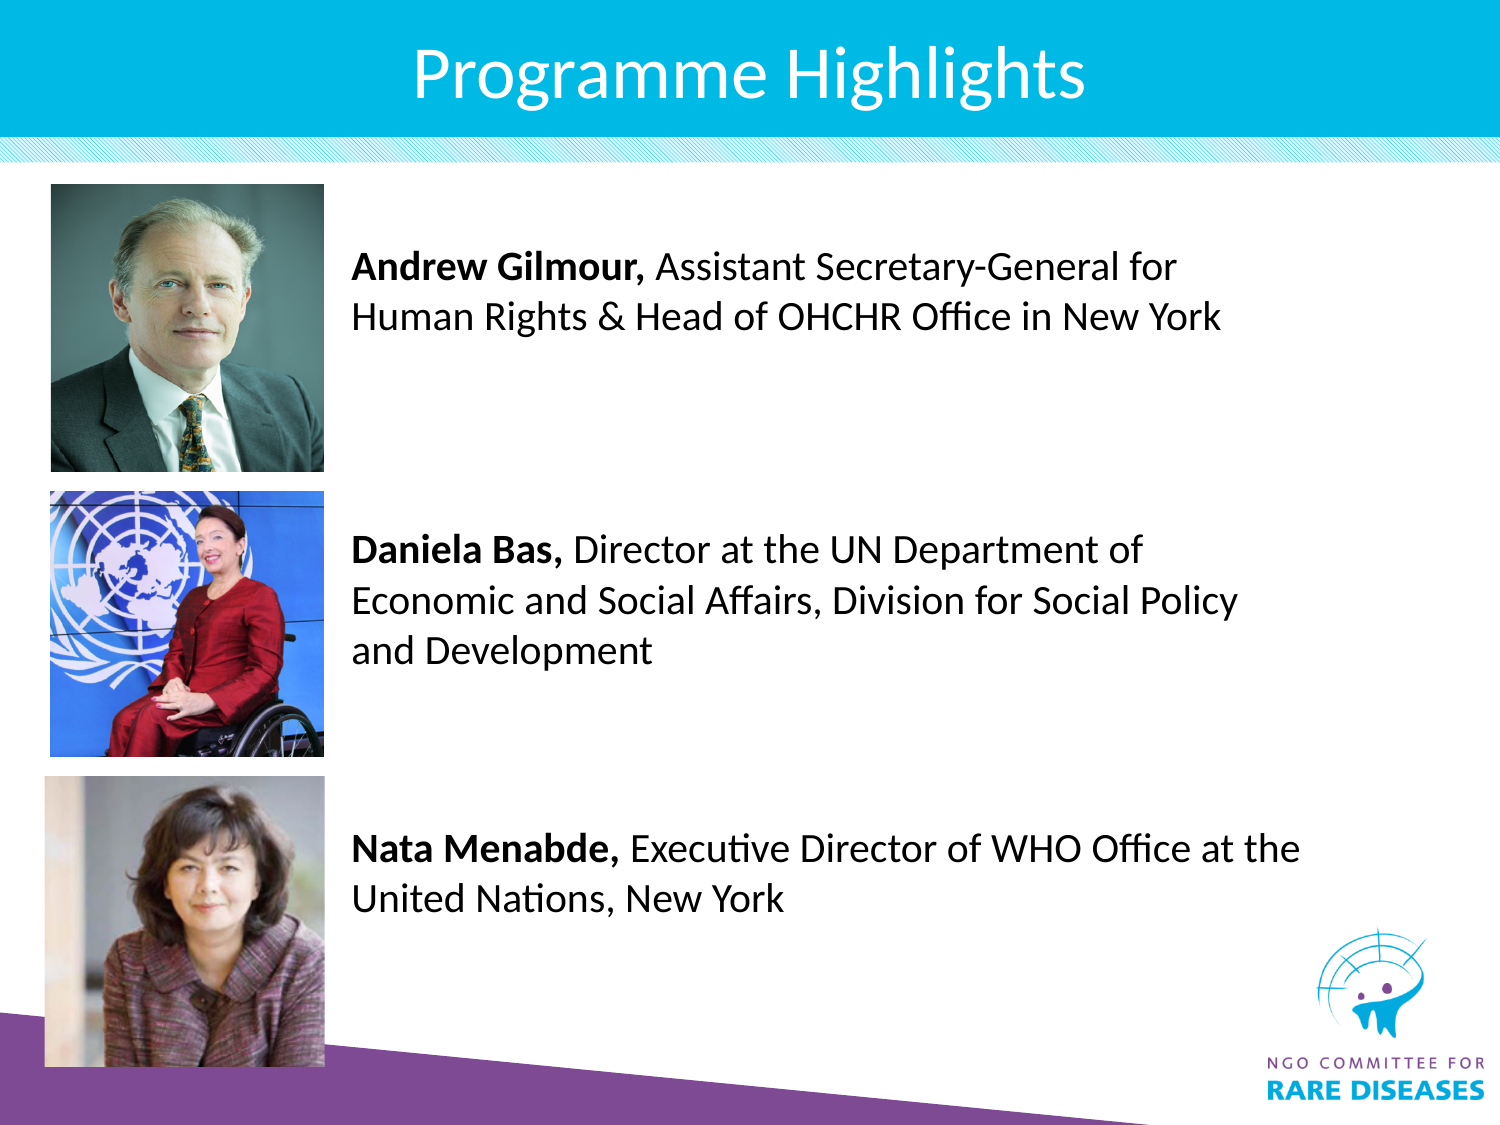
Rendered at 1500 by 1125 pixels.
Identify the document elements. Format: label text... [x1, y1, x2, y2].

picture [8, 138, 34, 163]
picture [701, 138, 726, 163]
picture [334, 138, 360, 163]
picture [428, 138, 453, 163]
picture [717, 138, 743, 163]
picture [1023, 138, 1048, 163]
picture [1108, 138, 1134, 163]
picture [1361, 138, 1386, 163]
picture [1422, 138, 1448, 163]
picture [1096, 138, 1122, 163]
picture [53, 138, 78, 163]
picture [1133, 138, 1158, 163]
picture [375, 138, 400, 163]
picture [1373, 138, 1399, 163]
picture [110, 138, 135, 163]
picture [1092, 138, 1117, 163]
picture [1255, 138, 1280, 163]
picture [644, 138, 669, 163]
picture [460, 138, 498, 163]
picture [497, 138, 523, 163]
picture [786, 138, 824, 163]
picture [1471, 138, 1496, 163]
picture [1243, 138, 1268, 163]
picture [4, 138, 30, 163]
picture [1483, 138, 1500, 155]
picture [1161, 138, 1187, 163]
picture [819, 138, 844, 163]
picture [281, 138, 307, 163]
picture [831, 138, 857, 163]
picture [1076, 138, 1101, 163]
picture [0, 141, 21, 163]
picture [1418, 138, 1443, 163]
picture [1153, 138, 1179, 163]
picture [204, 138, 229, 163]
picture [383, 138, 408, 163]
picture [750, 138, 775, 163]
picture [424, 138, 449, 163]
picture [1210, 138, 1236, 163]
picture [44, 776, 326, 1067]
picture [155, 138, 180, 163]
picture [509, 138, 535, 163]
picture [436, 138, 461, 163]
picture [1467, 138, 1492, 163]
picture [1324, 138, 1350, 163]
picture [1047, 138, 1073, 163]
picture [20, 138, 46, 163]
picture [50, 184, 325, 472]
picture [1271, 138, 1297, 163]
picture [705, 138, 730, 163]
picture [888, 138, 914, 163]
picture [672, 138, 698, 163]
picture [513, 138, 551, 163]
picture [175, 138, 201, 163]
picture [371, 138, 396, 163]
picture [326, 138, 351, 163]
picture [1369, 138, 1395, 163]
picture [481, 138, 506, 163]
picture [220, 138, 245, 163]
picture [187, 138, 225, 163]
picture [314, 138, 339, 163]
picture [1149, 138, 1175, 163]
picture [1410, 138, 1435, 163]
picture [754, 138, 779, 163]
picture [1157, 138, 1183, 163]
picture [925, 138, 950, 163]
picture [774, 138, 800, 163]
picture [322, 138, 347, 163]
picture [1104, 138, 1130, 163]
picture [599, 138, 624, 163]
picture [615, 138, 641, 163]
picture [998, 138, 1024, 163]
picture [978, 138, 1003, 163]
picture [232, 138, 258, 163]
picture [839, 138, 877, 163]
picture [729, 138, 755, 163]
picture [1275, 138, 1313, 163]
picture [1186, 138, 1211, 163]
picture [1268, 925, 1484, 1100]
picture [1202, 138, 1228, 163]
picture [338, 138, 364, 163]
picture [212, 138, 237, 163]
picture [693, 138, 718, 163]
picture [640, 138, 665, 163]
picture [558, 138, 584, 163]
picture [721, 138, 747, 163]
picture [595, 138, 620, 163]
picture [762, 138, 787, 163]
picture [432, 138, 457, 163]
picture [713, 138, 739, 163]
picture [566, 138, 604, 163]
picture [970, 138, 995, 163]
picture [623, 138, 661, 163]
picture [603, 138, 629, 163]
picture [122, 138, 148, 163]
picture [913, 138, 938, 163]
picture [0, 138, 25, 163]
picture [1459, 138, 1484, 163]
picture [733, 138, 767, 163]
picture [827, 138, 853, 163]
picture [45, 138, 70, 163]
picture [1479, 138, 1500, 159]
picture [770, 138, 796, 163]
picture [945, 138, 971, 163]
picture [803, 138, 828, 163]
picture [892, 138, 918, 163]
picture [1055, 138, 1081, 163]
picture [1194, 138, 1219, 163]
picture [994, 138, 1020, 163]
picture [966, 138, 991, 163]
picture [1206, 138, 1232, 163]
picture [648, 138, 673, 163]
picture [163, 138, 188, 163]
picture [884, 138, 910, 163]
picture [758, 138, 783, 163]
picture [102, 138, 127, 163]
picture [554, 138, 580, 163]
picture [1455, 138, 1480, 163]
picture [534, 138, 559, 163]
picture [1316, 138, 1342, 163]
picture [114, 138, 140, 163]
picture [676, 138, 714, 163]
picture [236, 138, 262, 163]
picture [1426, 138, 1452, 163]
picture [607, 138, 633, 163]
picture [1320, 138, 1346, 163]
picture [420, 138, 445, 163]
picture [403, 138, 441, 163]
picture [318, 138, 343, 163]
picture [583, 138, 608, 163]
picture [1027, 138, 1052, 163]
picture [379, 138, 404, 163]
picture [0, 145, 17, 163]
picture [823, 138, 849, 163]
picture [990, 138, 1016, 163]
picture [880, 138, 906, 163]
picture [933, 138, 959, 163]
picture [41, 138, 66, 163]
picture [489, 138, 514, 163]
picture [1088, 138, 1113, 163]
picture [0, 149, 13, 163]
picture [224, 138, 250, 163]
picture [896, 138, 934, 163]
picture [293, 138, 319, 163]
picture [1434, 138, 1460, 163]
picture [61, 138, 87, 163]
picture [1198, 138, 1223, 163]
picture [941, 138, 967, 163]
picture [1182, 138, 1207, 163]
picture [285, 138, 311, 163]
picture [399, 138, 425, 163]
picture [1381, 138, 1407, 163]
picture [1385, 138, 1423, 163]
picture [440, 138, 466, 163]
picture [587, 138, 612, 163]
picture [860, 138, 885, 163]
picture [986, 138, 1012, 163]
picture [815, 138, 840, 163]
picture [477, 138, 502, 163]
picture [269, 138, 294, 163]
picture [257, 138, 282, 163]
picture [179, 138, 205, 163]
picture [1141, 138, 1166, 163]
picture [1263, 138, 1289, 163]
picture [216, 138, 241, 163]
picture [1308, 138, 1333, 163]
picture [273, 138, 298, 163]
picture [126, 138, 152, 163]
picture [1357, 1085, 1364, 1095]
picture [147, 138, 172, 163]
picture [1259, 138, 1285, 163]
picture [1031, 138, 1056, 163]
picture [974, 138, 999, 163]
picture [330, 138, 355, 163]
picture [591, 138, 616, 163]
picture [1349, 138, 1374, 163]
picture [1165, 138, 1203, 163]
picture [619, 138, 645, 163]
picture [1430, 138, 1456, 163]
picture [171, 138, 197, 163]
title Programme Highlights [75, 10, 1425, 128]
picture [130, 138, 168, 163]
picture [1463, 138, 1488, 163]
picture [1267, 138, 1293, 163]
picture [1438, 138, 1476, 163]
picture [346, 138, 372, 163]
picture [1043, 138, 1069, 163]
picture [835, 138, 861, 163]
picture [746, 138, 771, 163]
picture [709, 138, 734, 163]
picture [1218, 138, 1244, 163]
picture [342, 138, 368, 163]
picture [538, 138, 563, 163]
picture [73, 138, 99, 163]
picture [660, 138, 686, 163]
picture [94, 138, 119, 163]
picture [664, 138, 690, 163]
picture [542, 138, 567, 163]
picture [1039, 138, 1065, 163]
picture [77, 138, 115, 163]
picture [1100, 138, 1126, 163]
picture [1475, 138, 1500, 163]
picture [1328, 138, 1354, 163]
picture [265, 138, 290, 163]
picture [277, 138, 303, 163]
picture [1402, 138, 1427, 163]
picture [807, 138, 832, 163]
picture [864, 138, 889, 163]
picture [1247, 138, 1272, 163]
picture [395, 138, 421, 163]
picture [725, 138, 751, 163]
picture [167, 138, 193, 163]
picture [57, 138, 82, 163]
picture [1296, 138, 1321, 163]
picture [1035, 138, 1060, 163]
picture [69, 138, 95, 163]
picture [530, 138, 555, 163]
picture [1353, 138, 1378, 163]
picture [876, 138, 902, 163]
picture [501, 138, 527, 163]
picture [387, 138, 413, 163]
picture [856, 138, 881, 163]
picture [811, 138, 836, 163]
picture [350, 138, 388, 163]
picture [872, 138, 897, 163]
picture [766, 138, 791, 163]
picture [444, 138, 470, 163]
picture [611, 138, 637, 163]
picture [452, 138, 478, 163]
picture [98, 138, 123, 163]
picture [391, 138, 417, 163]
picture [1019, 138, 1044, 163]
picture [668, 138, 694, 163]
picture [1312, 138, 1338, 163]
picture [159, 138, 184, 163]
picture [456, 138, 482, 163]
picture [297, 138, 335, 163]
picture [65, 138, 91, 163]
picture [228, 138, 254, 163]
picture [1292, 138, 1317, 163]
picture [937, 138, 963, 163]
picture [448, 138, 474, 163]
picture [1190, 138, 1215, 163]
picture [1487, 138, 1500, 151]
picture [868, 138, 893, 163]
picture [1251, 138, 1276, 163]
picture [12, 138, 38, 163]
picture [1002, 138, 1040, 163]
picture [485, 138, 510, 163]
picture [367, 138, 392, 163]
picture [151, 138, 176, 163]
picture [1239, 138, 1264, 163]
picture [550, 138, 576, 163]
picture [1332, 138, 1370, 163]
picture [917, 138, 942, 163]
picture [656, 138, 681, 163]
picture [1414, 138, 1439, 163]
picture [1304, 138, 1329, 163]
picture [1491, 138, 1500, 147]
picture [183, 138, 209, 163]
picture [493, 138, 518, 163]
picture [1406, 138, 1431, 163]
picture [1145, 138, 1170, 163]
picture [1112, 138, 1150, 163]
picture [1137, 138, 1162, 163]
picture [1365, 138, 1390, 163]
picture [1357, 138, 1382, 163]
picture [1051, 138, 1077, 163]
picture [778, 138, 804, 163]
picture [782, 138, 808, 163]
picture [0, 153, 9, 163]
picture [1214, 138, 1240, 163]
picture [562, 138, 588, 163]
picture [697, 138, 722, 163]
list Andrew Gilmour, Assistant Secretary-General for Human Rights & Head of OHCHR Office in New York Daniela Bas, Director at the UN Department of Economic and Social Affairs, Division for Social Policy and Development Nata Menabde, Executive Director of WHO Office at the United Nations, New York [336, 172, 1317, 1024]
picture [949, 138, 987, 163]
picture [118, 138, 144, 163]
picture [208, 138, 233, 163]
picture [505, 138, 531, 163]
picture [261, 138, 286, 163]
picture [1129, 138, 1154, 163]
picture [1300, 138, 1325, 163]
picture [289, 138, 315, 163]
picture [50, 491, 325, 757]
picture [921, 138, 946, 163]
picture [1080, 138, 1105, 163]
picture [24, 138, 62, 163]
picture [546, 138, 571, 163]
picture [982, 138, 1007, 163]
picture [1222, 138, 1260, 163]
picture [1377, 138, 1403, 163]
picture [106, 138, 131, 163]
picture [240, 138, 278, 163]
picture [1084, 138, 1109, 163]
picture [1059, 138, 1097, 163]
picture [652, 138, 677, 163]
picture [16, 138, 42, 163]
picture [929, 138, 954, 163]
picture [49, 138, 74, 163]
